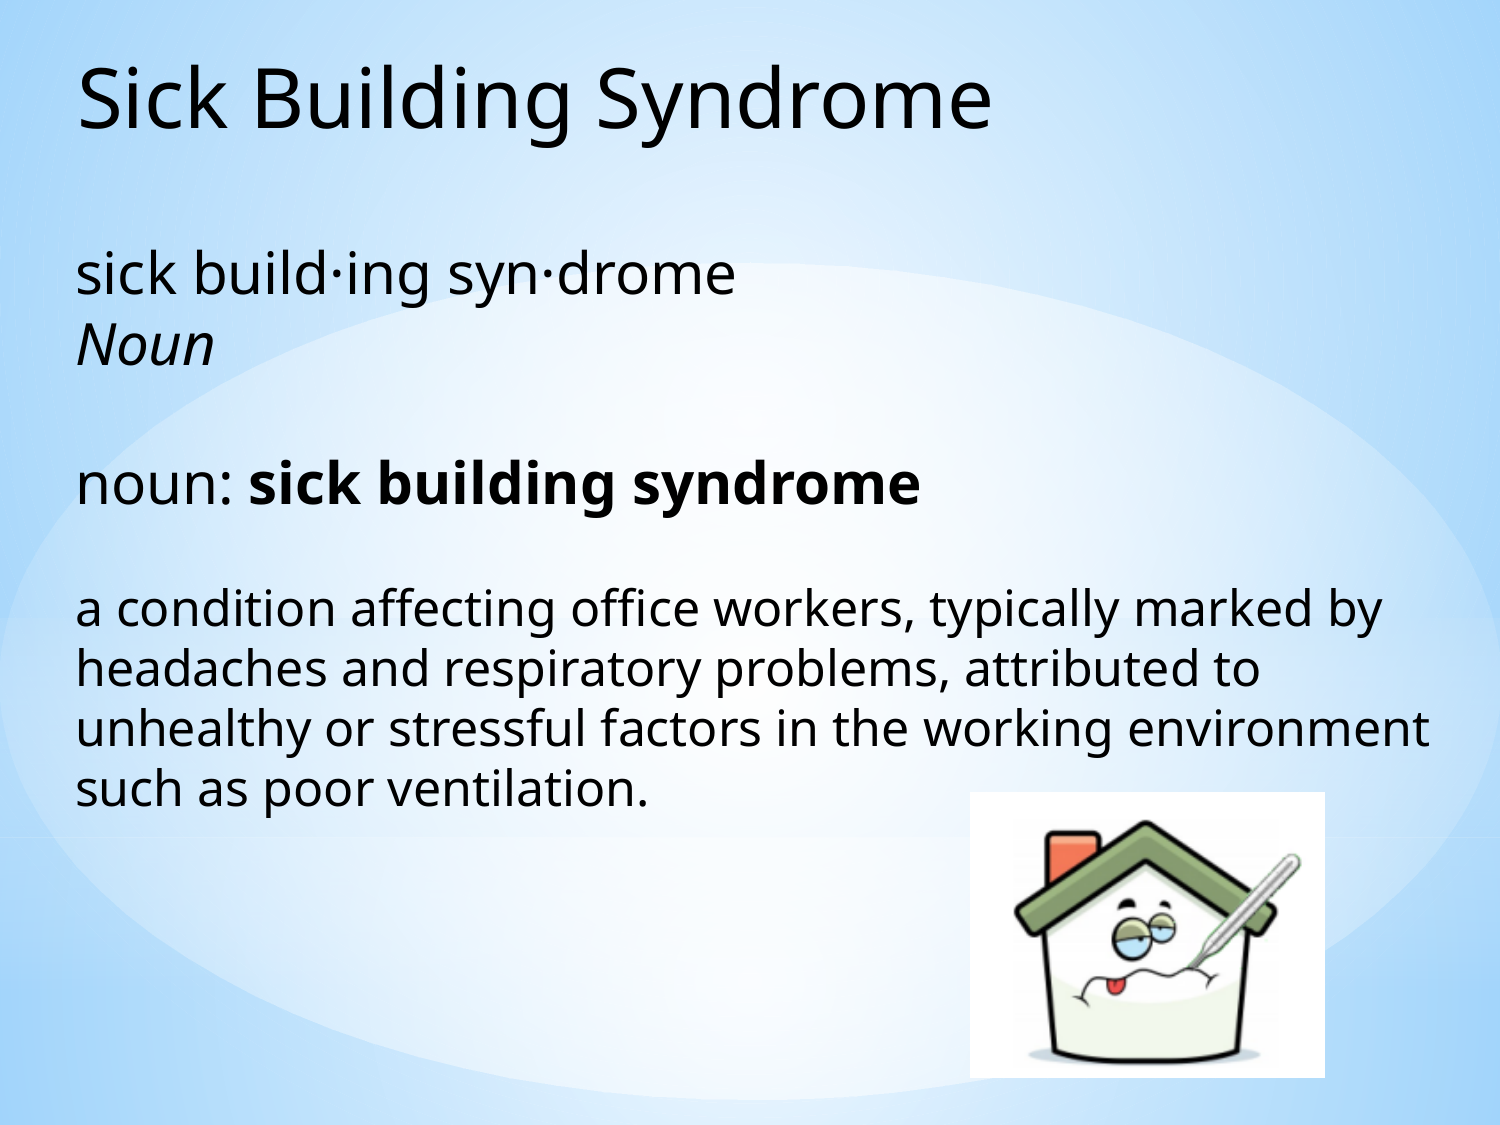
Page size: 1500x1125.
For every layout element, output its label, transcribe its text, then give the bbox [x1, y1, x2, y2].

text_box sick build·ing syn·drome Noun noun: sick building syndrome a condition affecting office workers, typically marked by headaches and respiratory problems, attributed to unhealthy or stressful factors in the working environment such as poor ventilation. [60, 229, 1488, 929]
text_box Sick Building Syndrome [62, 37, 1388, 229]
picture [970, 792, 1325, 1079]
